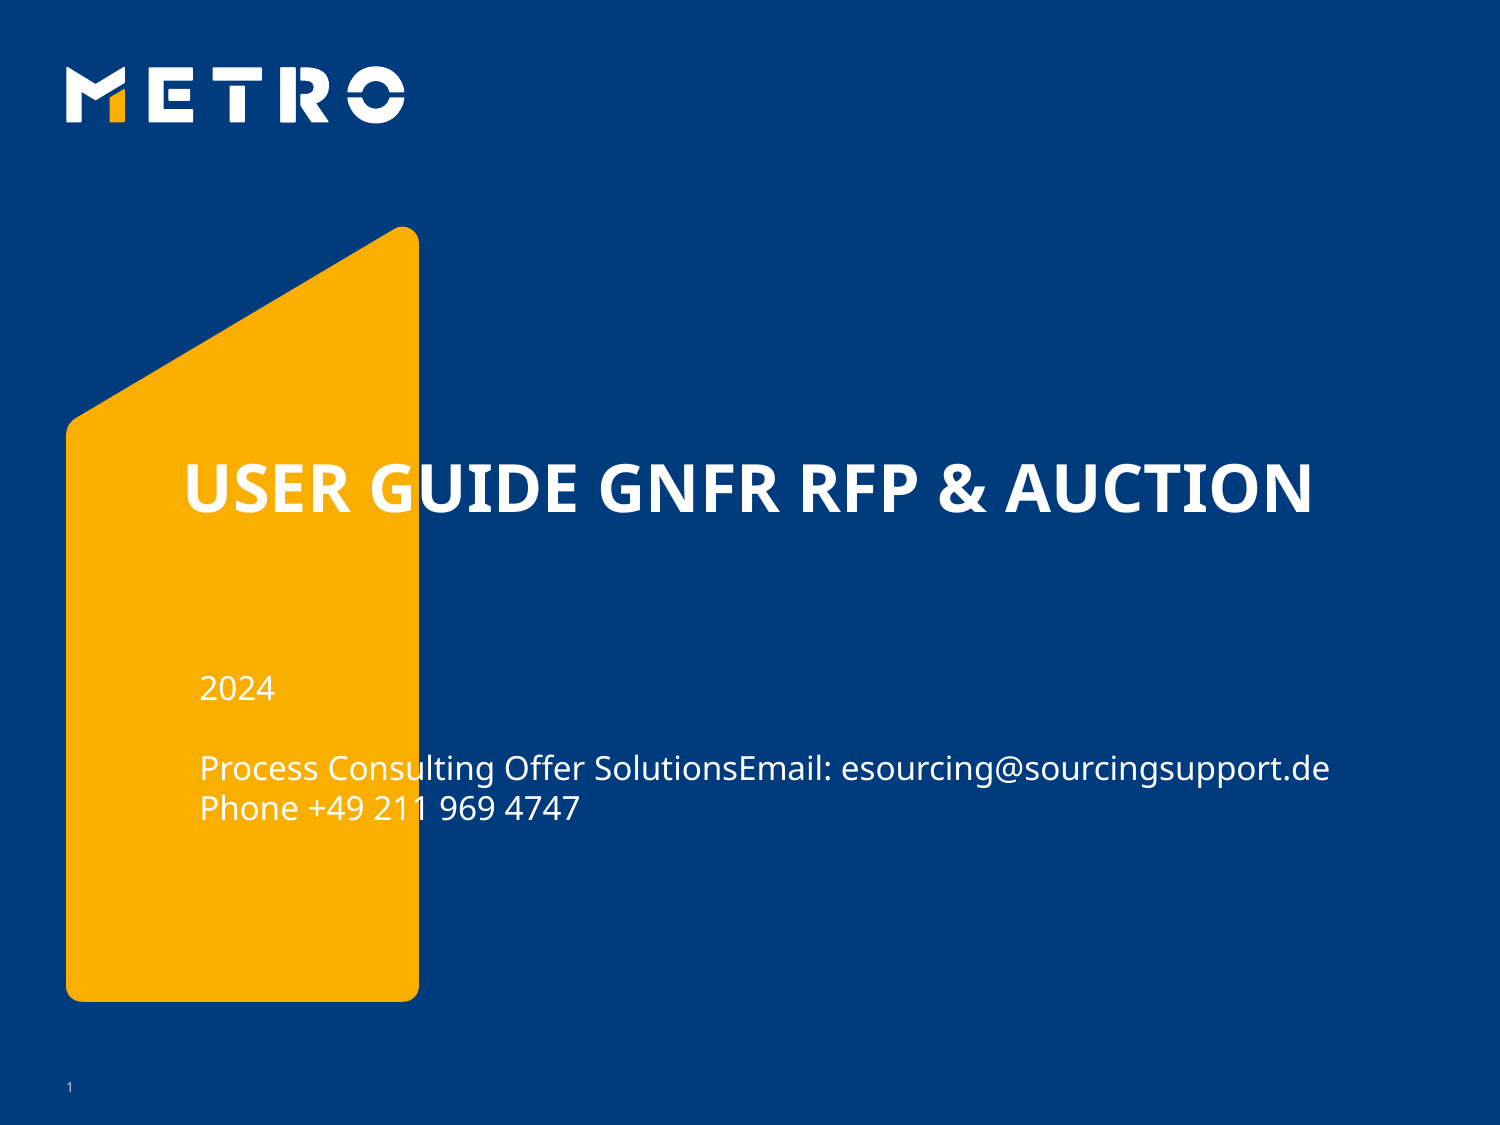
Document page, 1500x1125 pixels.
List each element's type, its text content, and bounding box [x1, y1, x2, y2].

slide_number 1 [66, 1079, 114, 1115]
title User Guide GNFR rfp & Auction [183, 339, 1447, 528]
subtitle 2024 Process Consulting Offer SolutionsEmail: esourcing@sourcingsupport.de Phone +49 211 969 4747 [199, 667, 1350, 1094]
